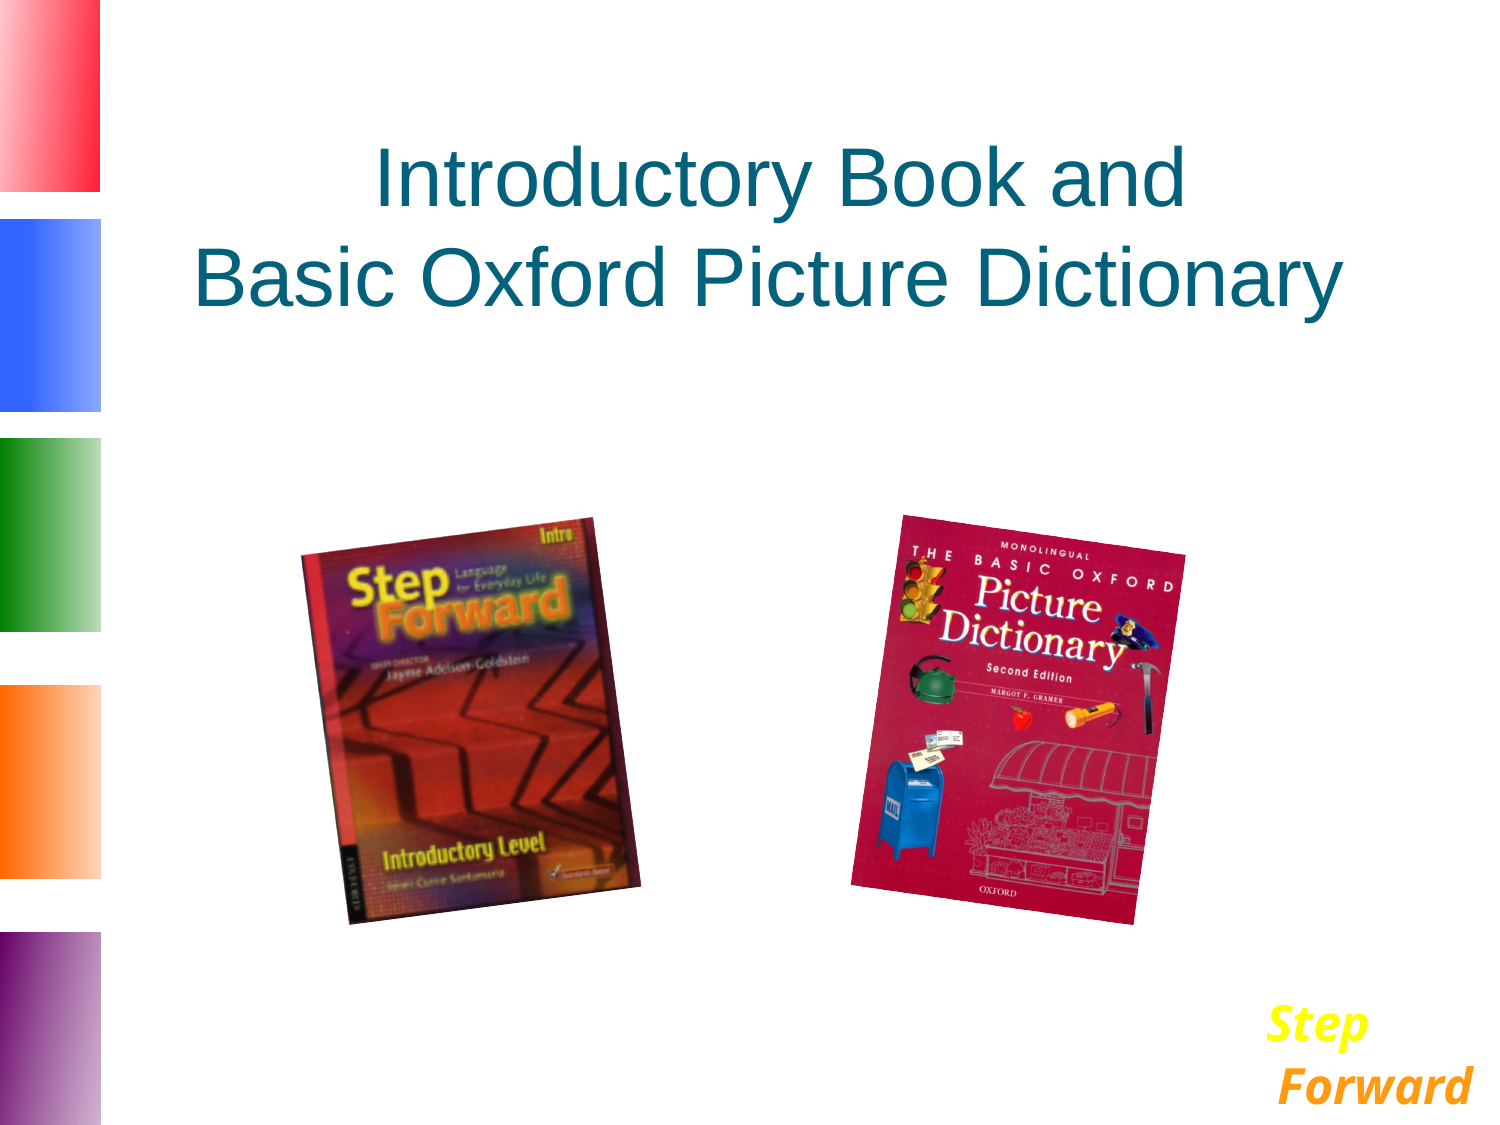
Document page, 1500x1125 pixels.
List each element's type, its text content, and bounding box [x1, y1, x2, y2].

picture [851, 532, 1168, 925]
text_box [1149, 984, 1500, 1125]
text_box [395, 324, 1272, 680]
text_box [0, 0, 101, 1125]
picture [302, 533, 641, 925]
text_box Introductory Book and Basic Oxford Picture Dictionary) 20 in each book [149, 115, 1413, 411]
